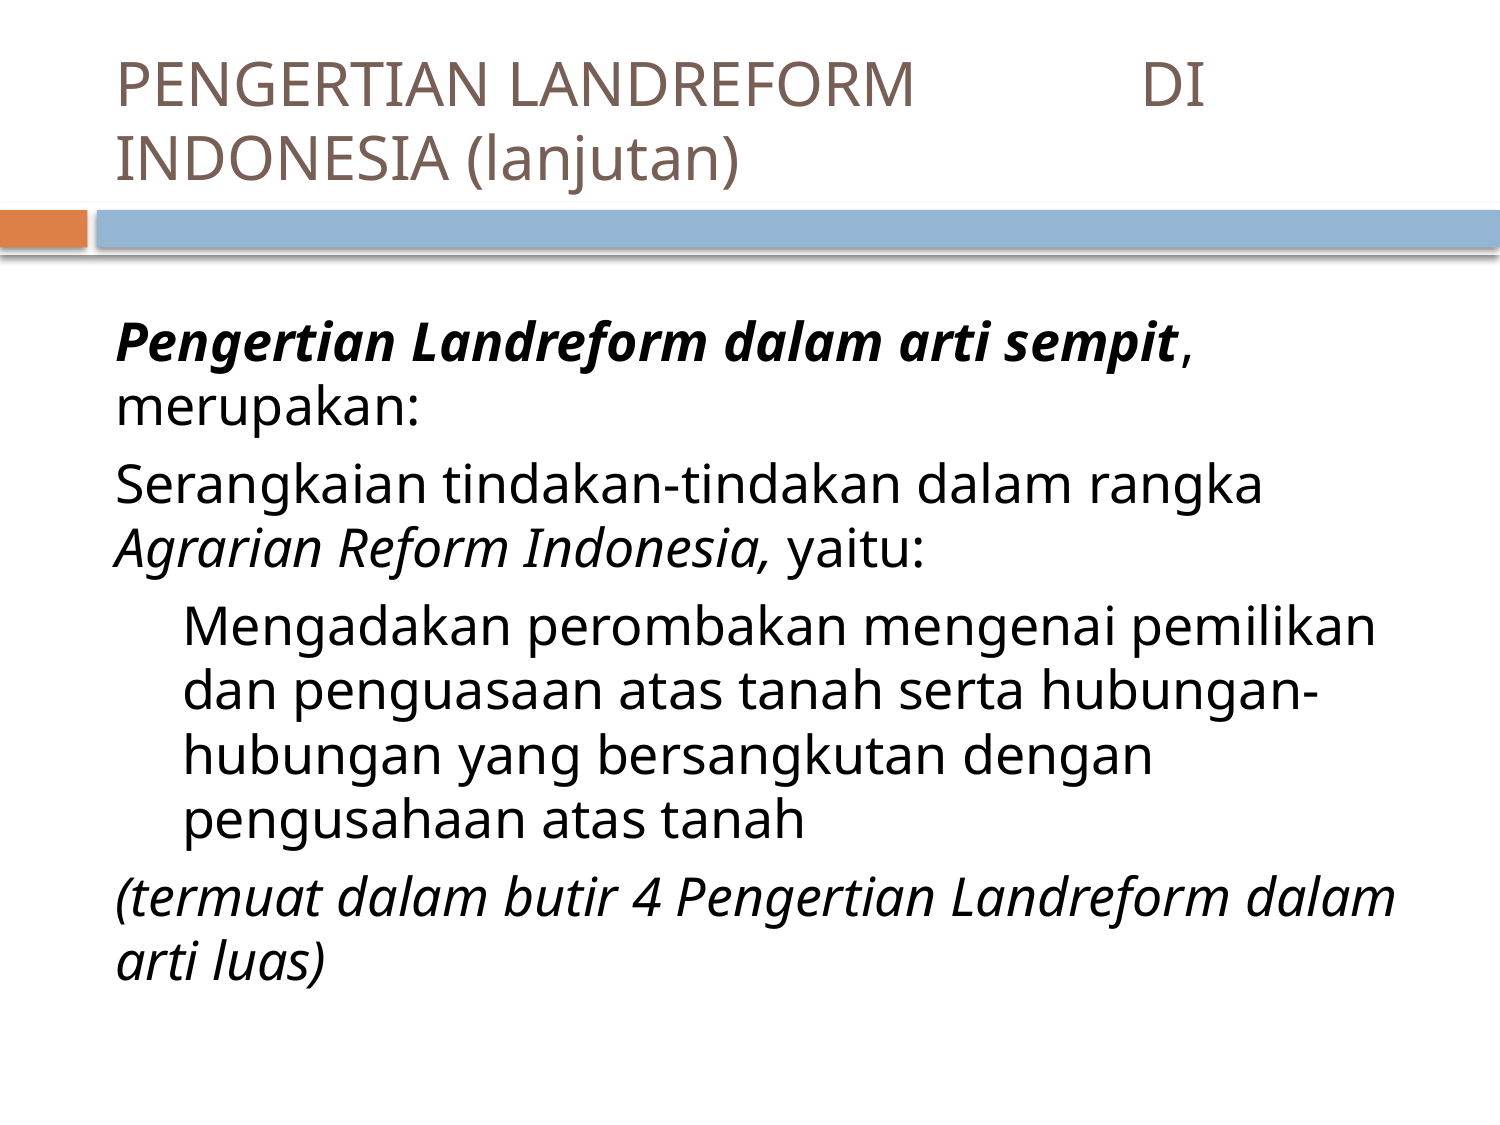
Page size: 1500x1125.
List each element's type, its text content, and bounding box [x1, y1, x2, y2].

list Pengertian Landreform dalam arti sempit, merupakan: Serangkaian tindakan-tindakan dalam rangka Agrarian Reform Indonesia, yaitu: Mengadakan perombakan mengenai pemilikan dan penguasaan atas tanah serta hubungan-hubungan yang bersangkutan dengan pengusahaan atas tanah (termuat dalam butir 4 Pengertian Landreform dalam arti luas) [100, 299, 1438, 1000]
title PENGERTIAN LANDREFORM DI INDONESIA (lanjutan) [100, 37, 1438, 200]
